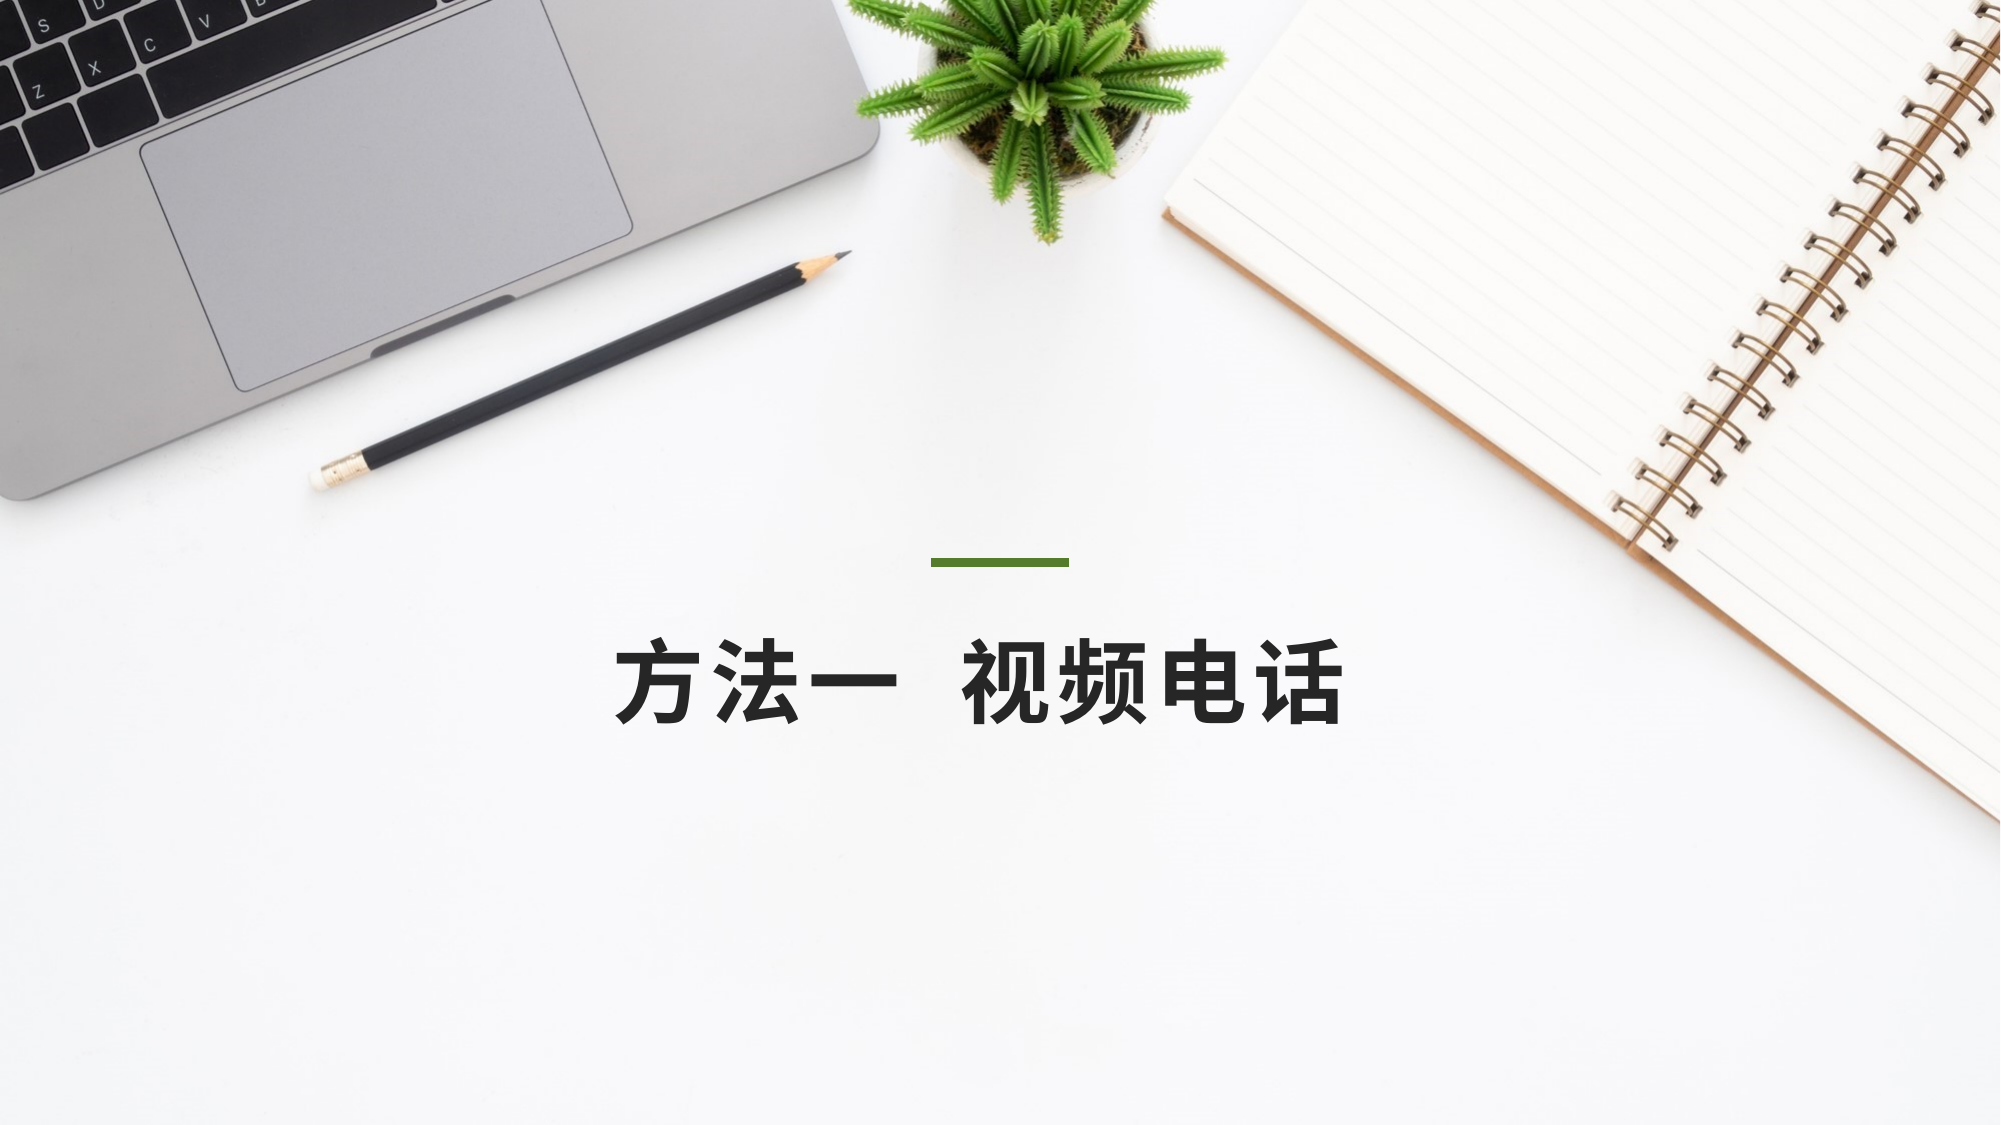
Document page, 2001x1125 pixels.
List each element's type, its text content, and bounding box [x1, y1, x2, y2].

picture [0, 0, 2001, 1125]
title 方法一 视频电话 [546, 602, 1413, 735]
